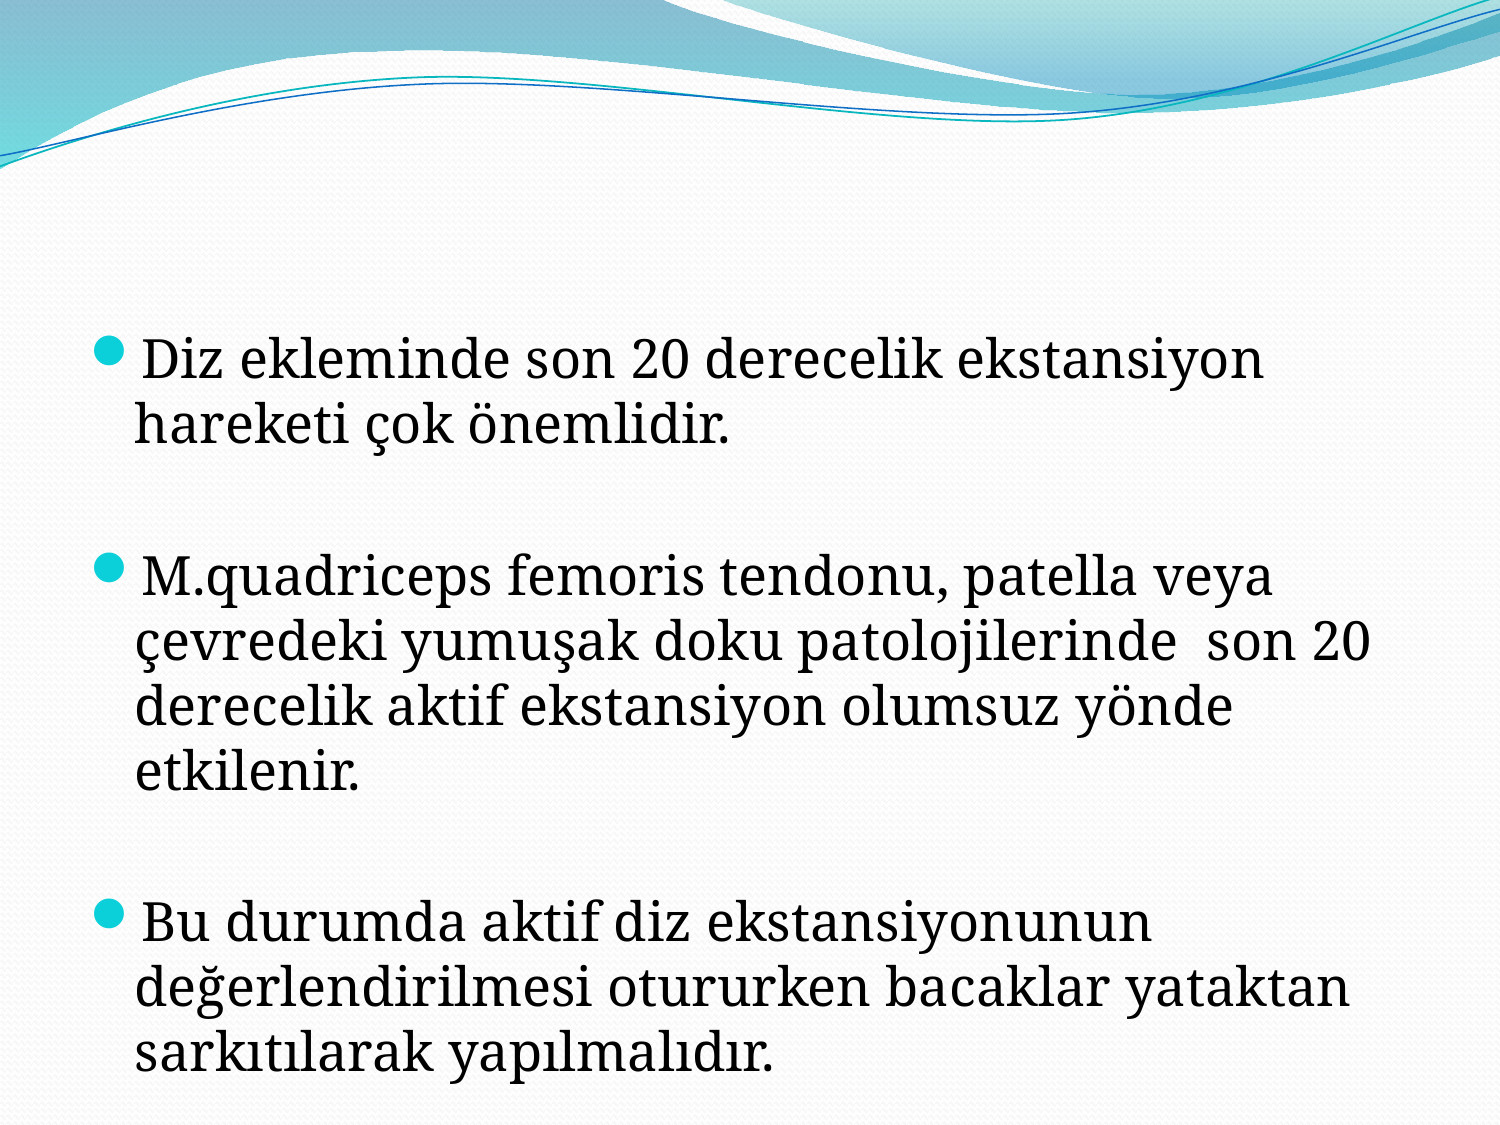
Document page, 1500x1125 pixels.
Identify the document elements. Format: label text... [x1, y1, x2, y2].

list Diz ekleminde son 20 derecelik ekstansiyon hareketi çok önemlidir. M.quadriceps femoris tendonu, patella veya çevredeki yumuşak doku patolojilerinde son 20 derecelik aktif ekstansiyon olumsuz yönde etkilenir. Bu durumda aktif diz ekstansiyonunun değerlendirilmesi otururken bacaklar yataktan sarkıtılarak yapılmalıdır. [75, 317, 1425, 1038]
